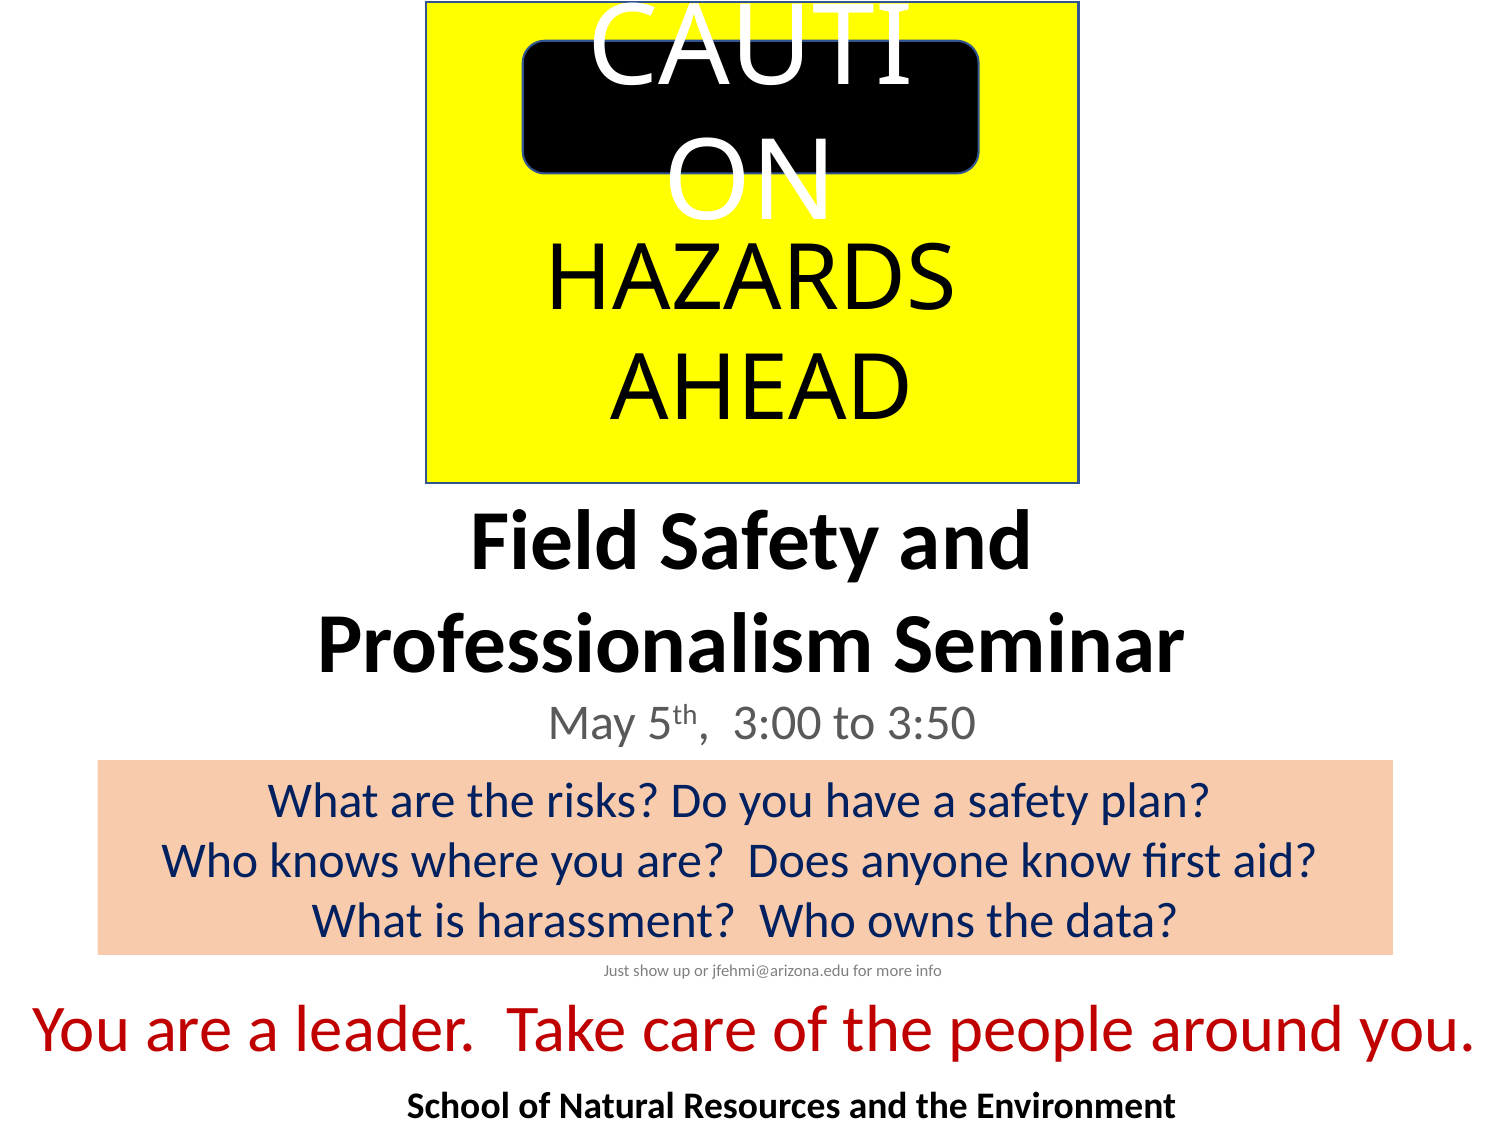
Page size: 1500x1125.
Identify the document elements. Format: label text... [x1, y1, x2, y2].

text_box HAZARDS AHEAD [256, 210, 1269, 446]
text_box Just show up or jfehmi@arizona.edu for more info [589, 952, 958, 988]
text_box [425, 446, 1080, 477]
text_box Field Safety and Professionalism Seminar May 5th, 3:00 to 3:50 [302, 477, 1222, 757]
text_box School of Natural Resources and the Environment [392, 1073, 1310, 1125]
text_box What are the risks? Do you have a safety plan? Who knows where you are? Does anyone know first aid? What is harassment? Who owns the data? [97, 760, 1393, 955]
text_box CAUTION [521, 39, 980, 175]
text_box You are a leader. Take care of the people around you. [17, 977, 1493, 1073]
text_box [425, 1, 1080, 210]
